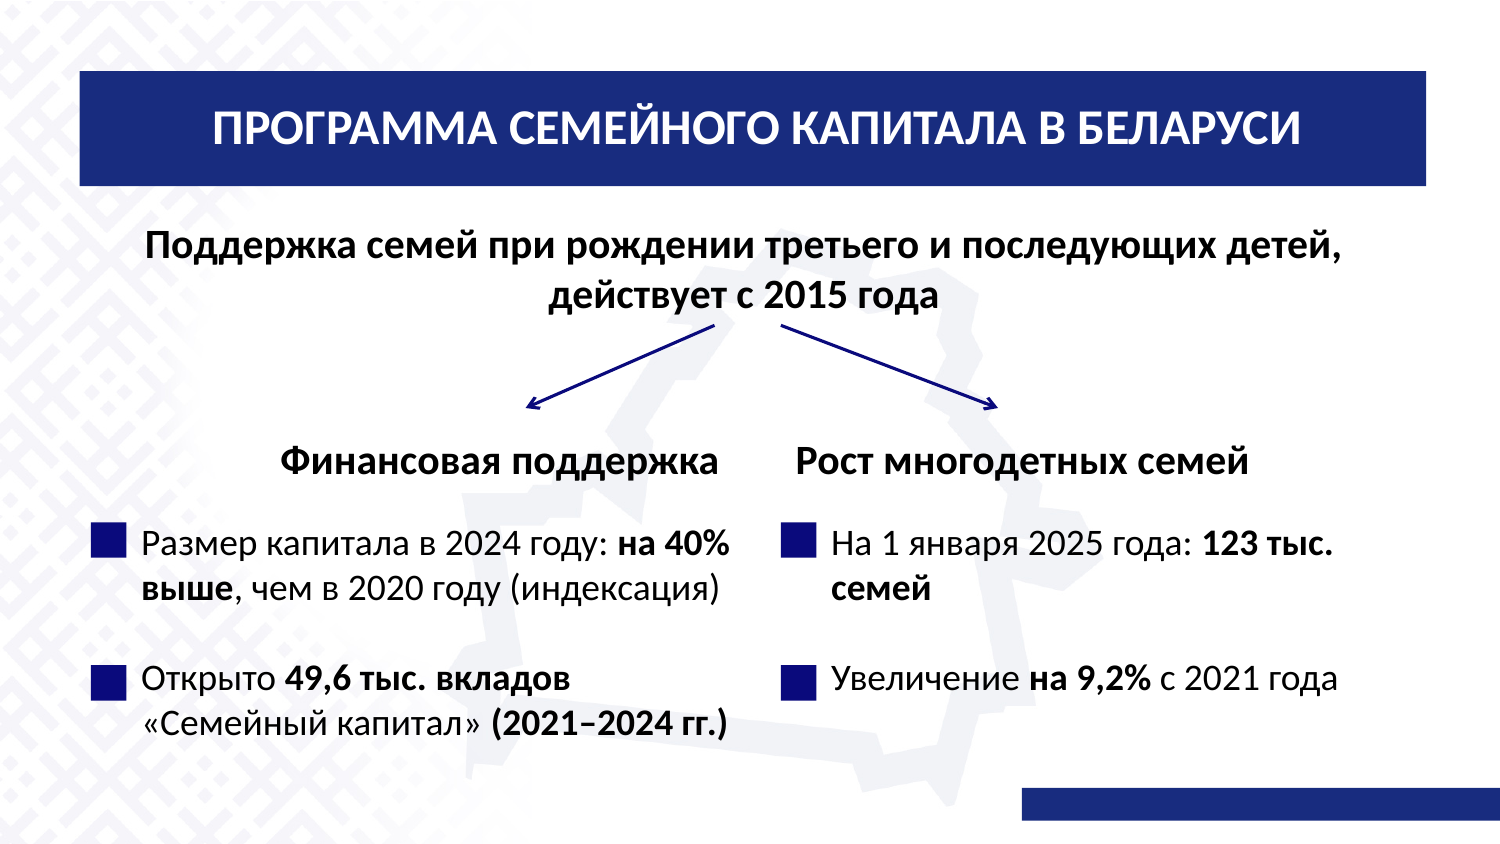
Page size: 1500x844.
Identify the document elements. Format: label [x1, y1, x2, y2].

text_box [525, 325, 715, 409]
picture [0, 1, 1500, 844]
text_box [780, 325, 999, 409]
